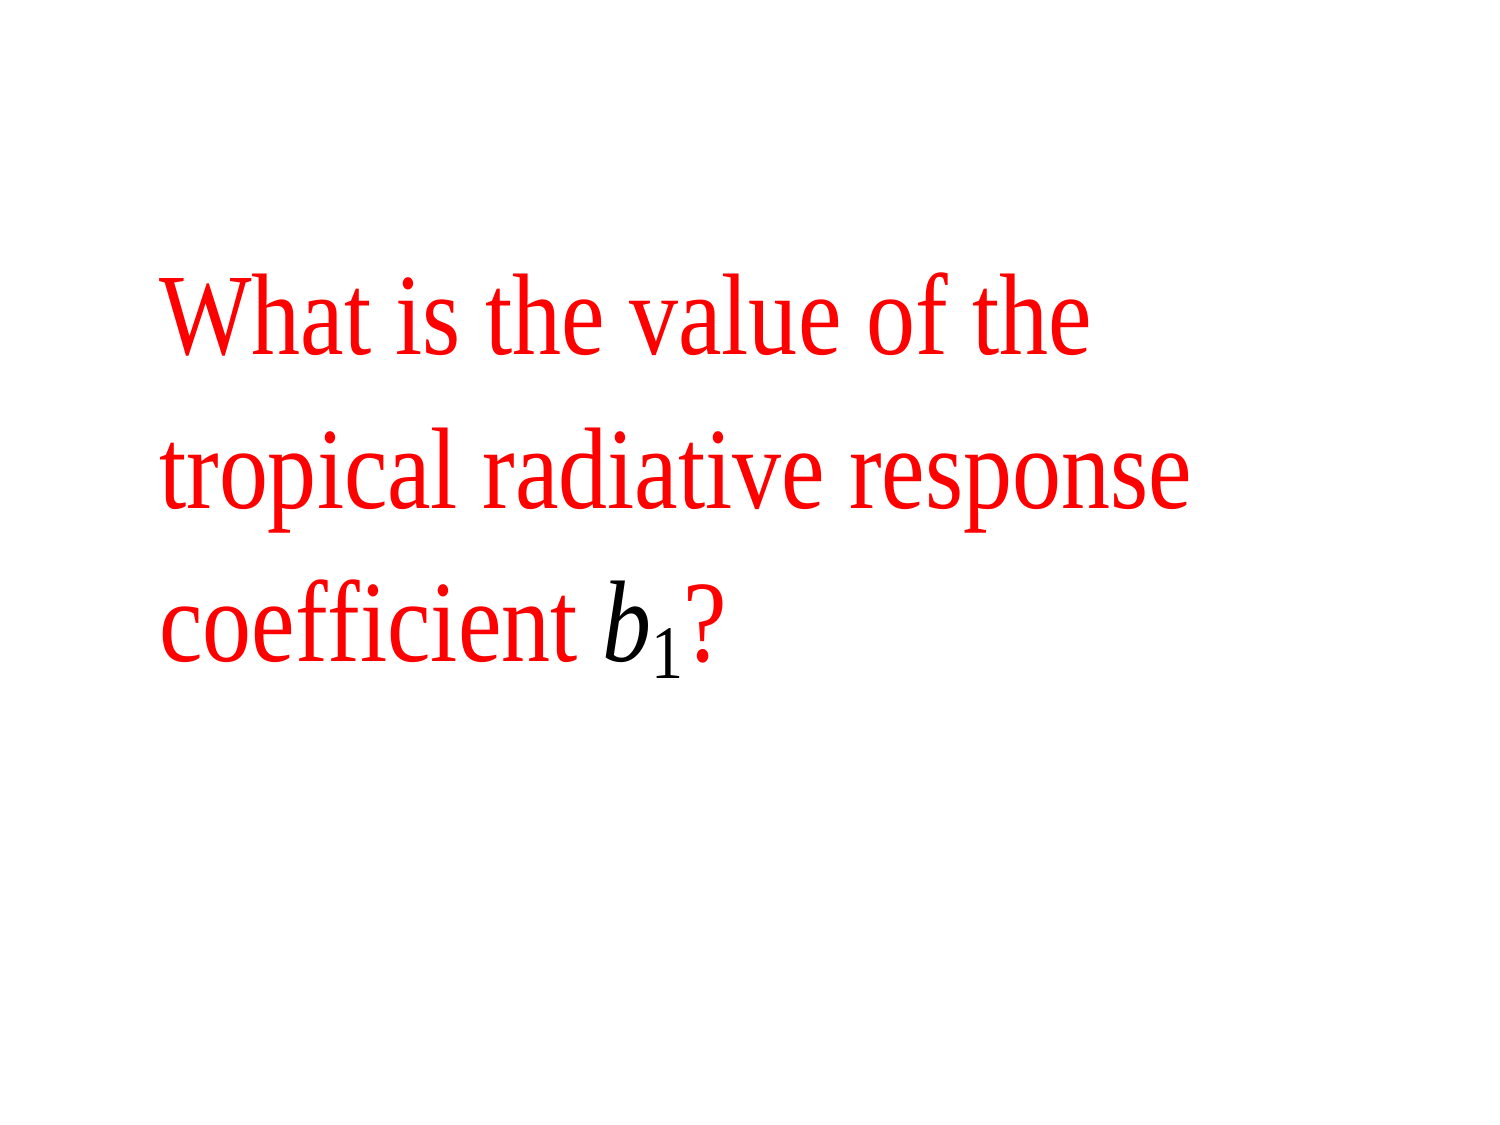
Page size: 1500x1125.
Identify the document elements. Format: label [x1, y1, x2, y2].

picture [159, 246, 1389, 740]
